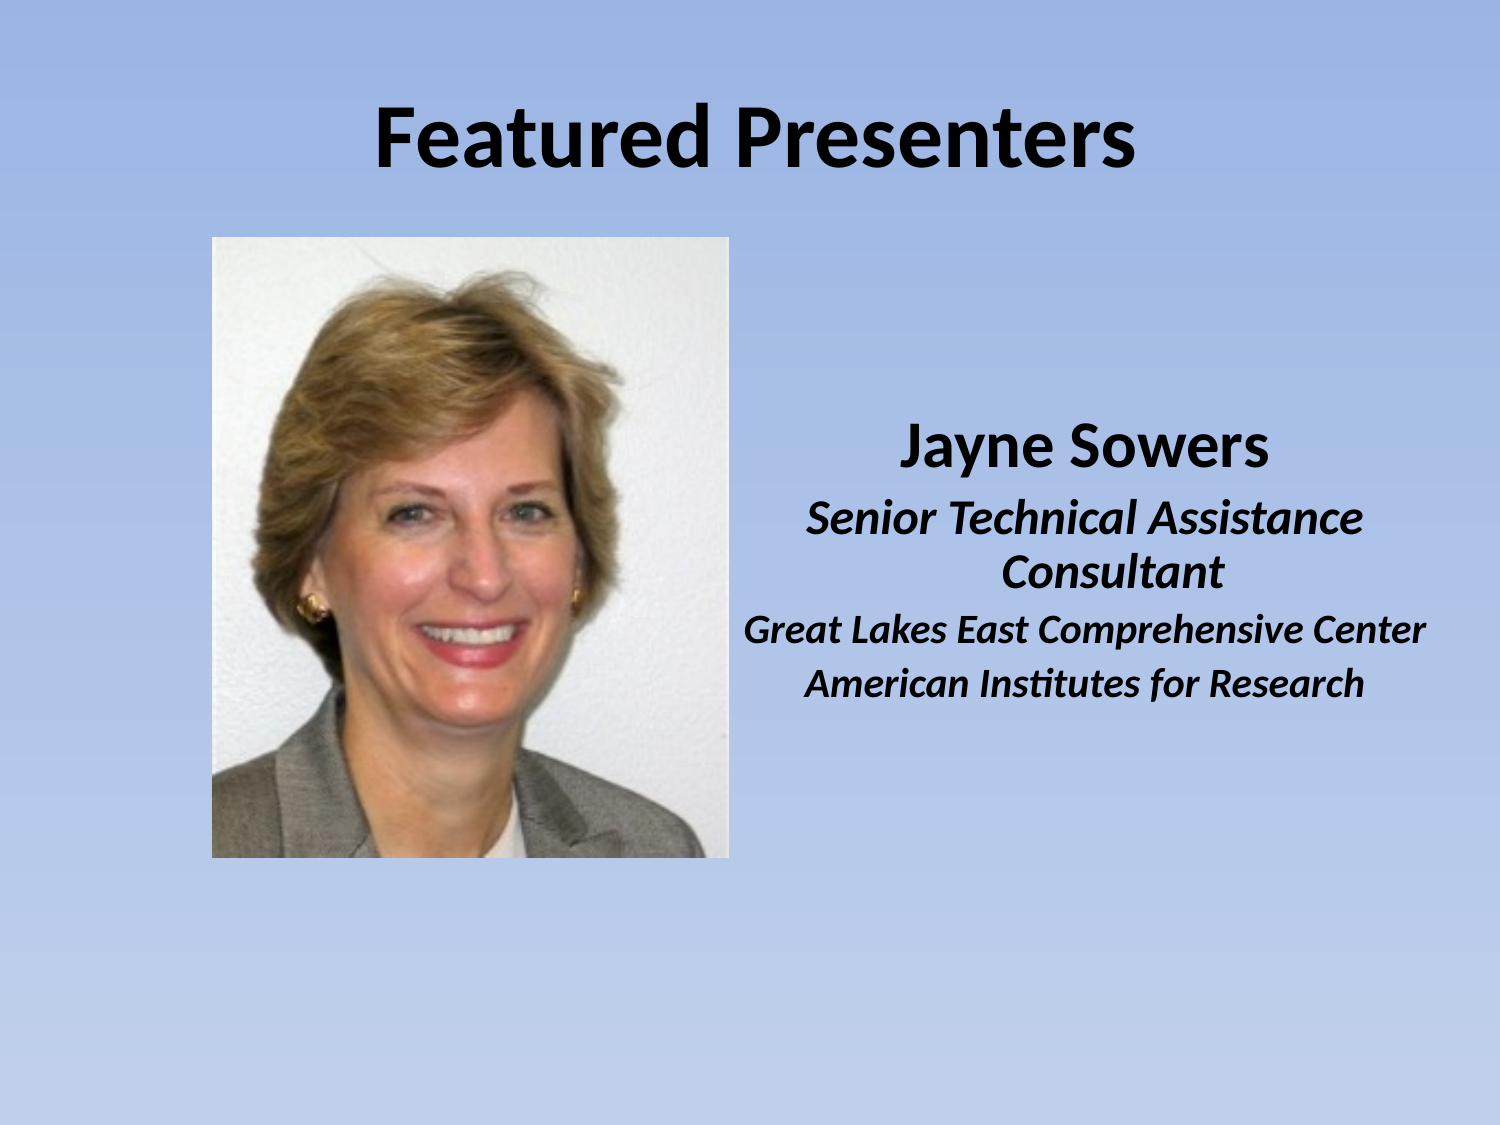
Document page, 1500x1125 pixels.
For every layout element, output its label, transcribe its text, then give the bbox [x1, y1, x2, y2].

text_box Jayne Sowers Senior Technical Assistance Consultant Great Lakes East Comprehensive Center American Institutes for Research [734, 402, 1442, 750]
title Featured Presenters [87, 37, 1426, 226]
picture [212, 237, 730, 858]
